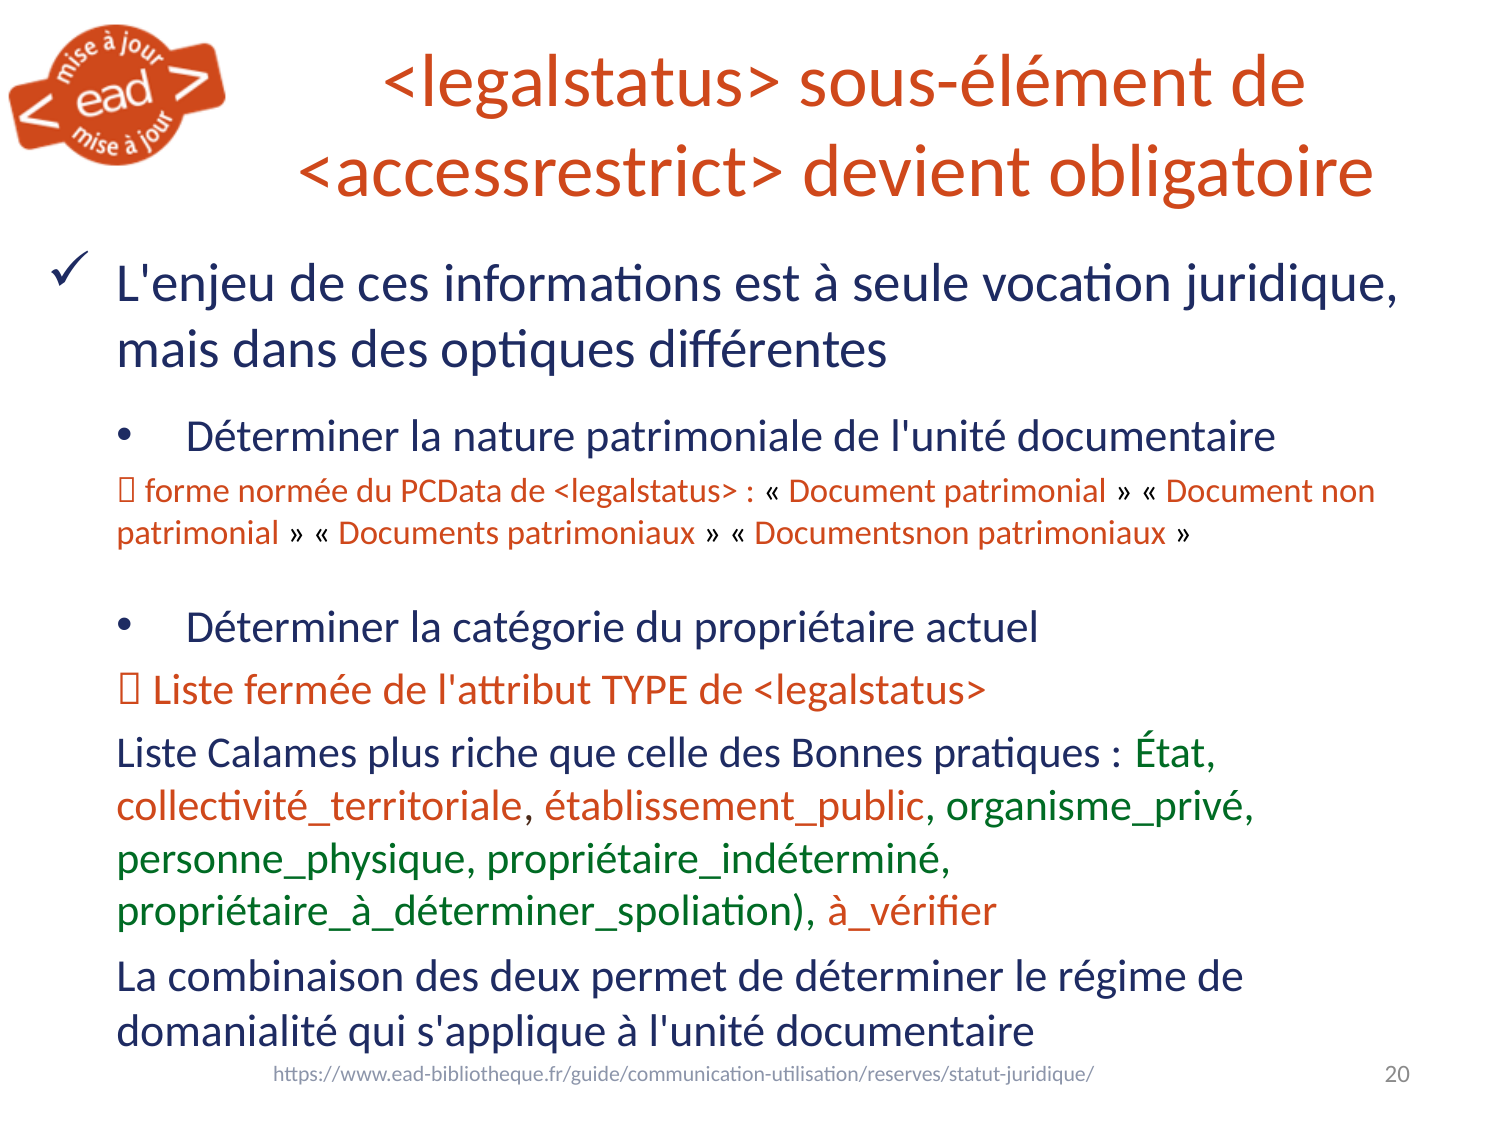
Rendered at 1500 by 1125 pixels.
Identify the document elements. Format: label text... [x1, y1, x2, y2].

title <legalstatus> sous-élément de <accessrestrict> devient obligatoire [191, 22, 1500, 221]
picture [0, 3, 237, 195]
list L'enjeu de ces informations est à seule vocation juridique, mais dans des optiques différentes Déterminer la nature patrimoniale de l'unité documentaire  forme normée du PCData de <legalstatus> : « Document patrimonial » « Document non patrimonial » « Documents patrimoniaux » « Documentsnon patrimoniaux » Déterminer la catégorie du propriétaire actuel  Liste fermée de l'attribut TYPE de <legalstatus> Liste Calames plus riche que celle des Bonnes pratiques : État, collectivité_territoriale, établissement_public, organisme_privé, personne_physique, propriétaire_indéterminé, propriétaire_à_déterminer_spoliation), à_vérifier La combinaison des deux permet de déterminer le régime de domanialité qui s'applique à l'unité documentaire [31, 239, 1459, 1070]
footer https://www.ead-bibliotheque.fr/guide/communication-utilisation/reserves/statut-juridique/ [75, 1070, 1294, 1103]
slide_number 20 [1328, 1070, 1425, 1103]
